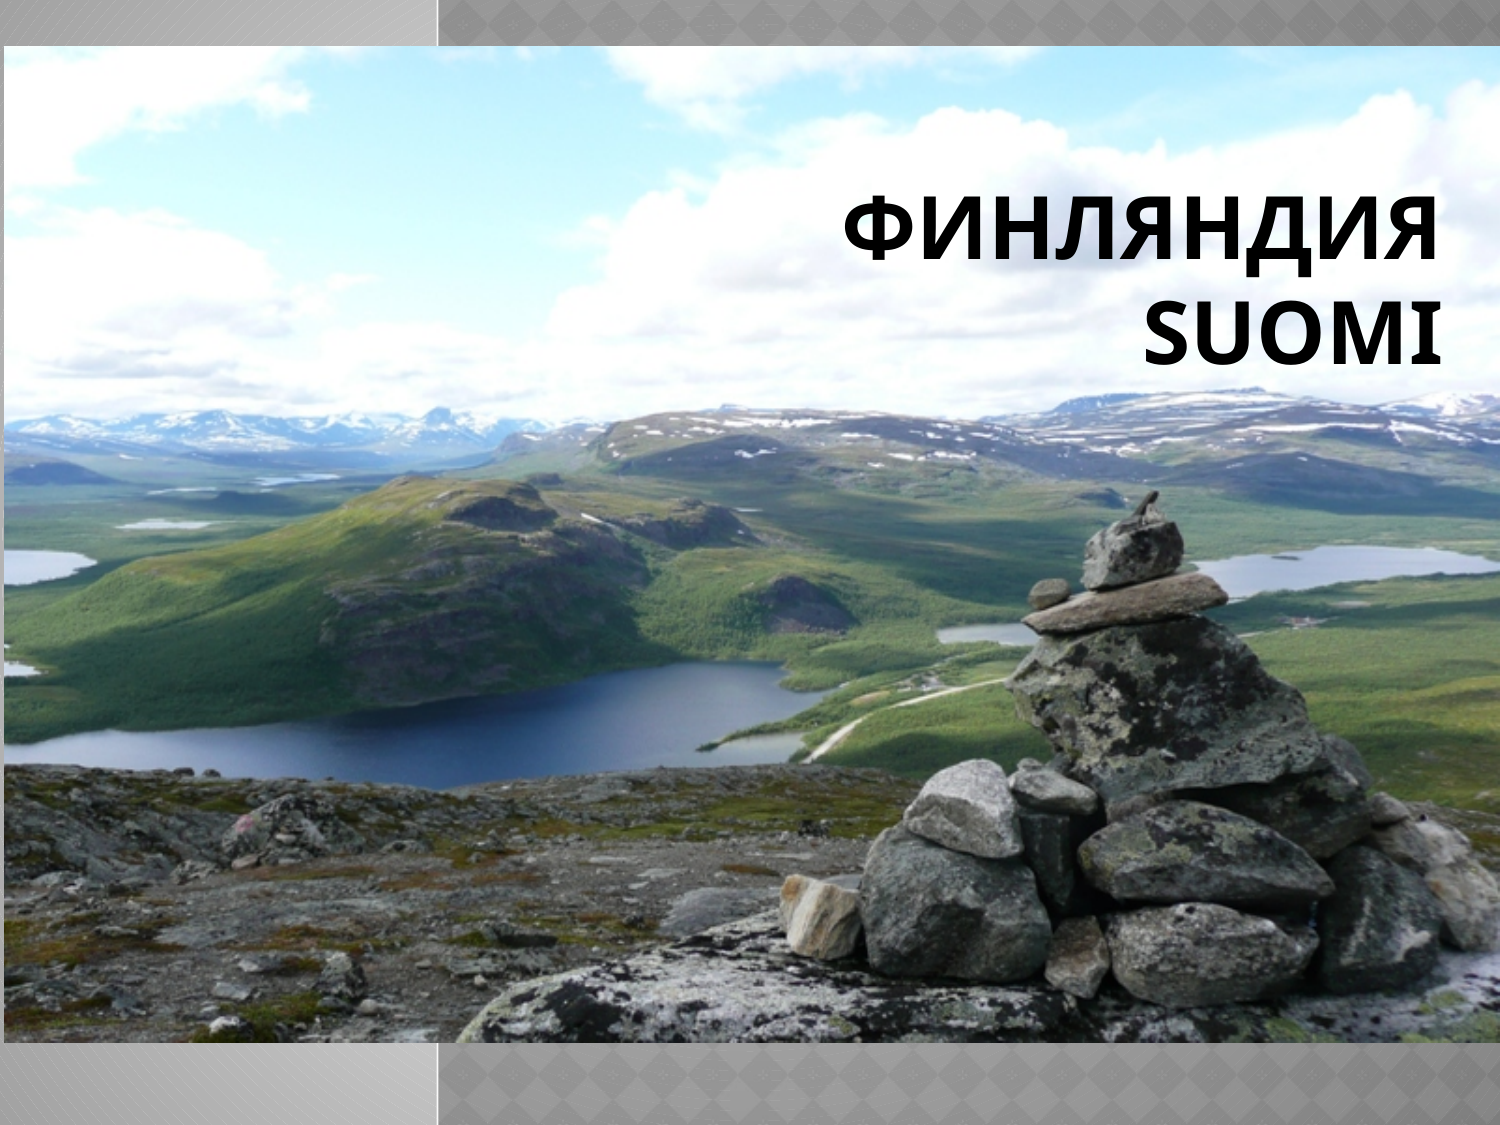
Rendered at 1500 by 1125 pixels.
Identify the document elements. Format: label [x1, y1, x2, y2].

picture [4, 46, 1500, 1044]
